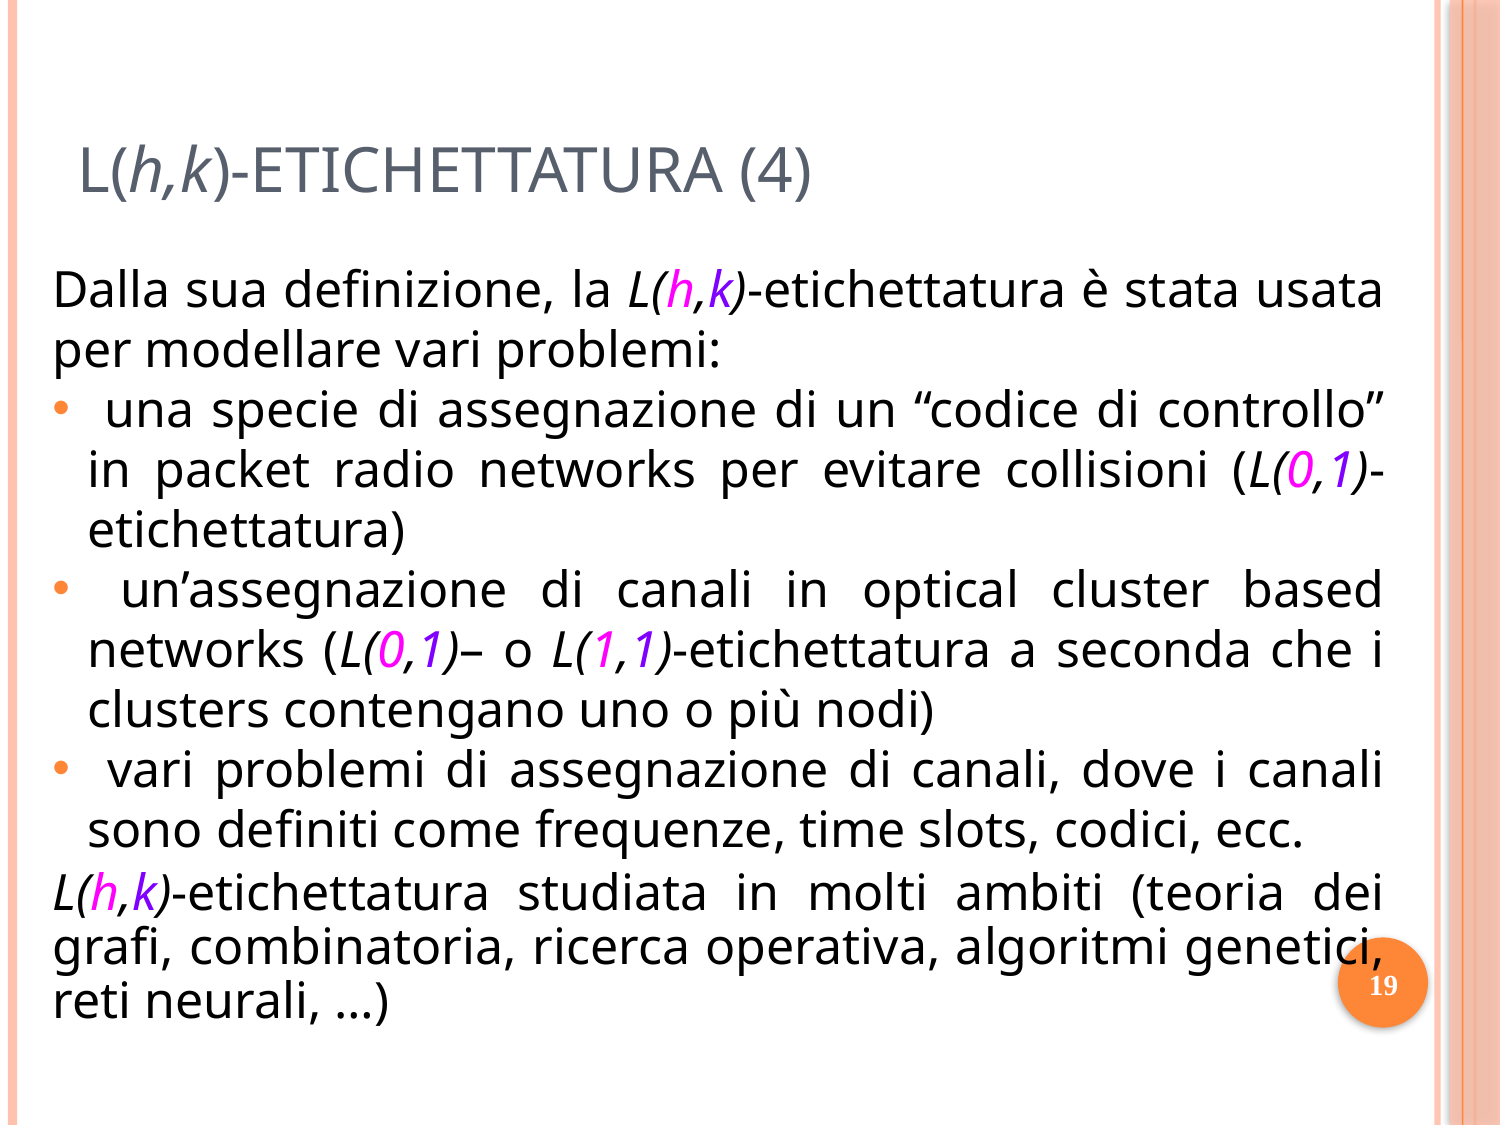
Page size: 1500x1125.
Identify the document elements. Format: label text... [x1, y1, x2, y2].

text_box Dalla sua definizione, la L(h,k)-etichettatura è stata usata per modellare vari problemi: una specie di assegnazione di un “codice di controllo” in packet radio networks per evitare collisioni (L(0,1)-etichettatura) un’assegnazione di canali in optical cluster based networks (L(0,1)– o L(1,1)-etichettatura a seconda che i clusters contengano uno o più nodi) vari problemi di assegnazione di canali, dove i canali sono definiti come frequenze, time slots, codici, ecc. L(h,k)-etichettatura studiata in molti ambiti (teoria dei grafi, combinatoria, ricerca operativa, algoritmi genetici, reti neurali, …) [37, 249, 1400, 1050]
slide_number 19 [1333, 940, 1434, 1026]
title L(h,k)-Etichettatura (4) [62, 24, 1338, 213]
